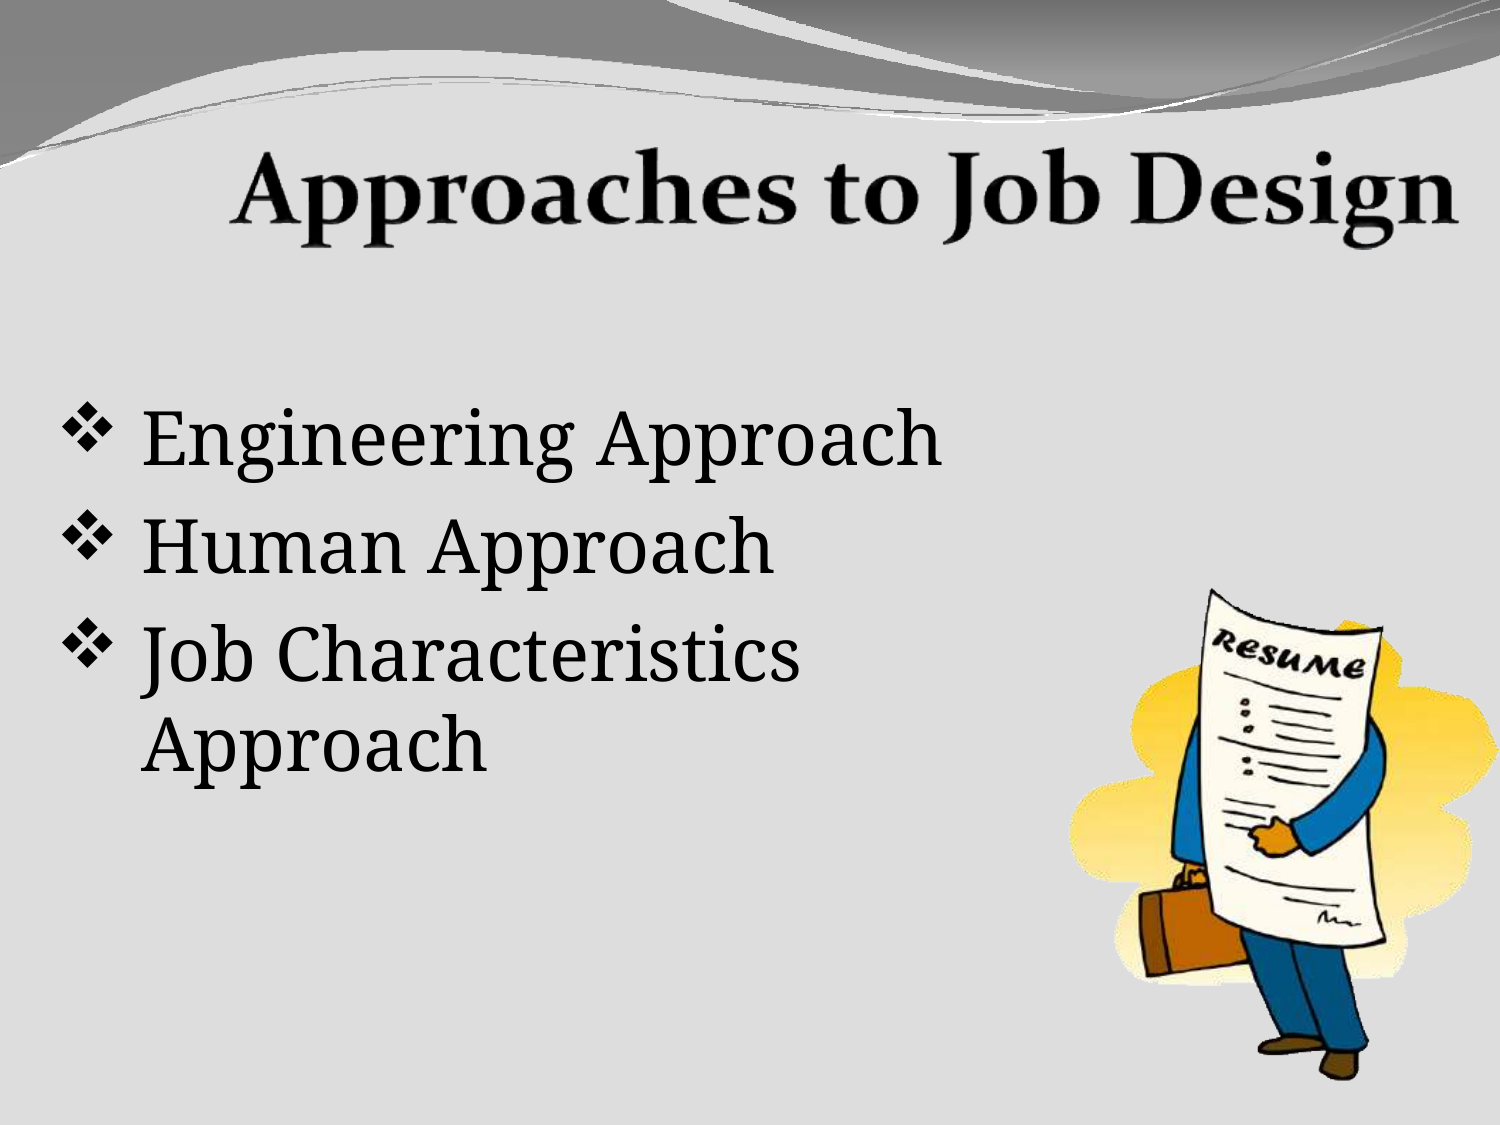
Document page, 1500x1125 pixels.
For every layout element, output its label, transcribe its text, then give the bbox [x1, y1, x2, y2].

text_box [0, 0, 1500, 169]
text_box Engineering Approach Human Approach Job Characteristics Approach [54, 370, 1079, 787]
text_box [229, 147, 1460, 250]
text_box [1065, 588, 1500, 1084]
